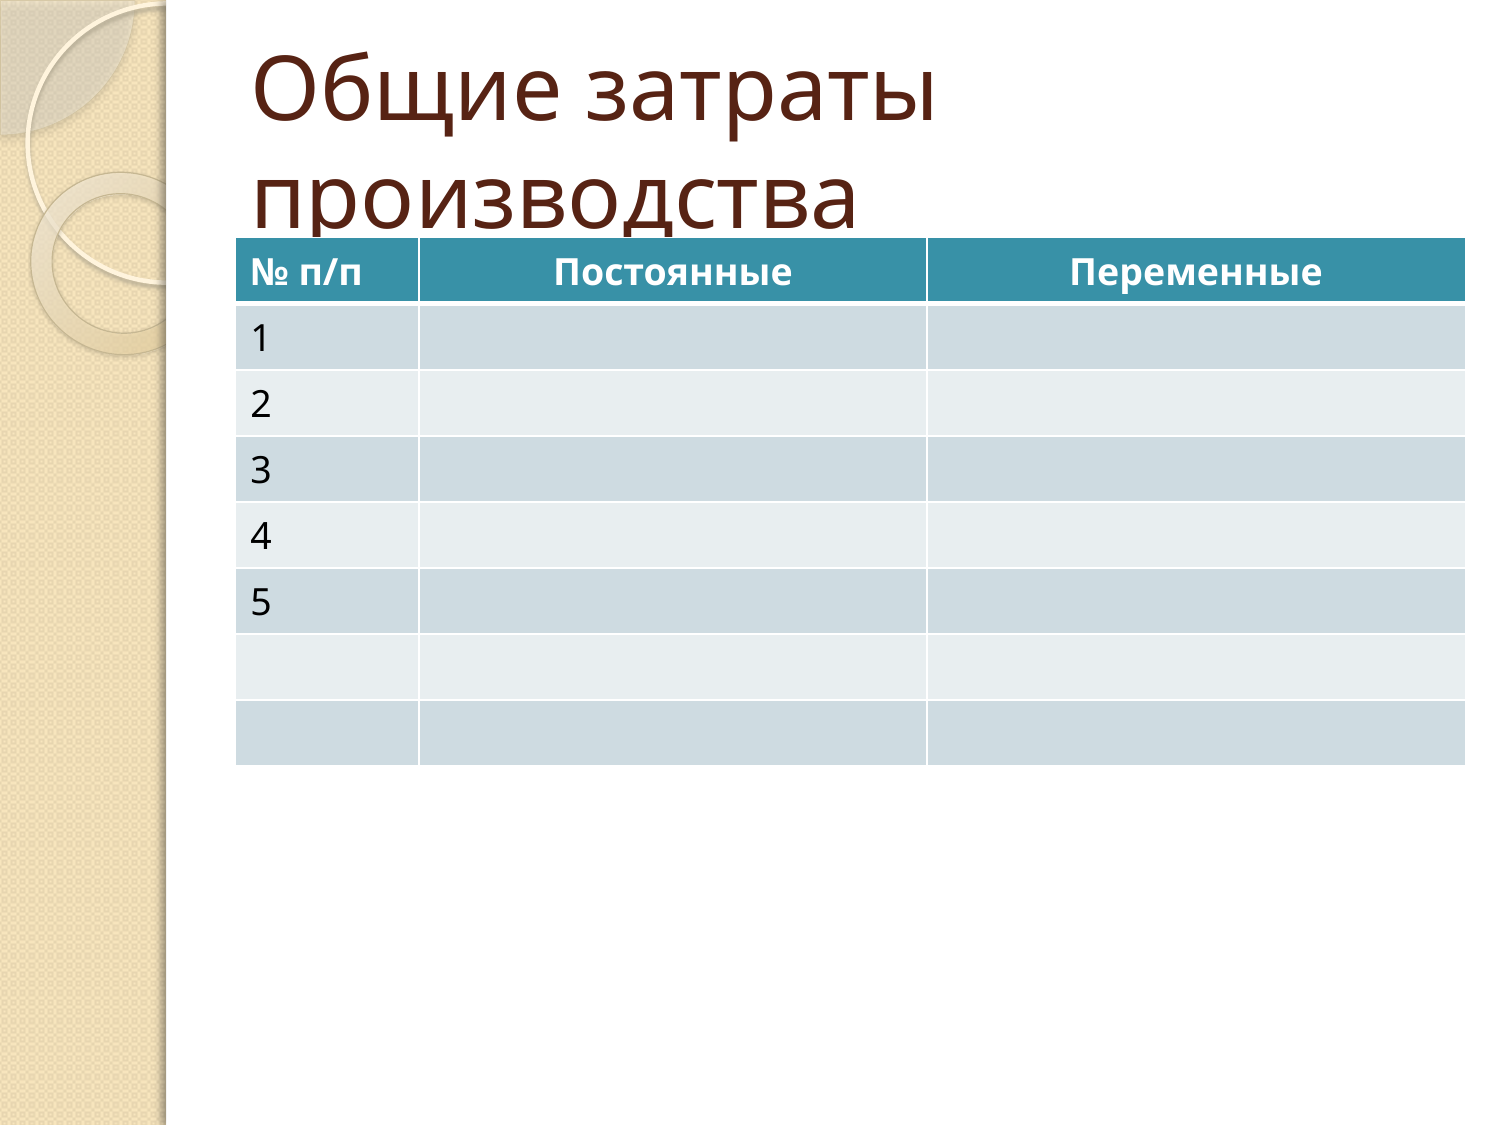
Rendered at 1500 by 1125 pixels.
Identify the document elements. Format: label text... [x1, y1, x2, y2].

table_cell [236, 701, 418, 765]
table_cell 2 [236, 371, 418, 435]
table_cell 3 [236, 437, 418, 501]
table_cell [928, 371, 1465, 435]
table_cell 1 [236, 306, 418, 369]
table_cell [928, 503, 1465, 567]
table_cell [420, 503, 926, 567]
table_cell [420, 371, 926, 435]
table_cell [420, 437, 926, 501]
table_cell 5 [236, 569, 418, 633]
table_header № п/п [236, 238, 418, 301]
table_cell [420, 701, 926, 765]
table_cell [928, 635, 1465, 699]
table_cell [420, 635, 926, 699]
table_header Переменные [928, 238, 1465, 301]
table_cell [928, 701, 1465, 765]
table_cell [928, 569, 1465, 633]
table_cell [236, 635, 418, 699]
table_cell [928, 306, 1465, 369]
table_cell 4 [236, 503, 418, 567]
table_header Постоянные [420, 238, 926, 301]
title Общие затраты производства [235, 45, 1466, 233]
table_cell [928, 437, 1465, 501]
table_cell [420, 306, 926, 369]
table_cell [420, 569, 926, 633]
